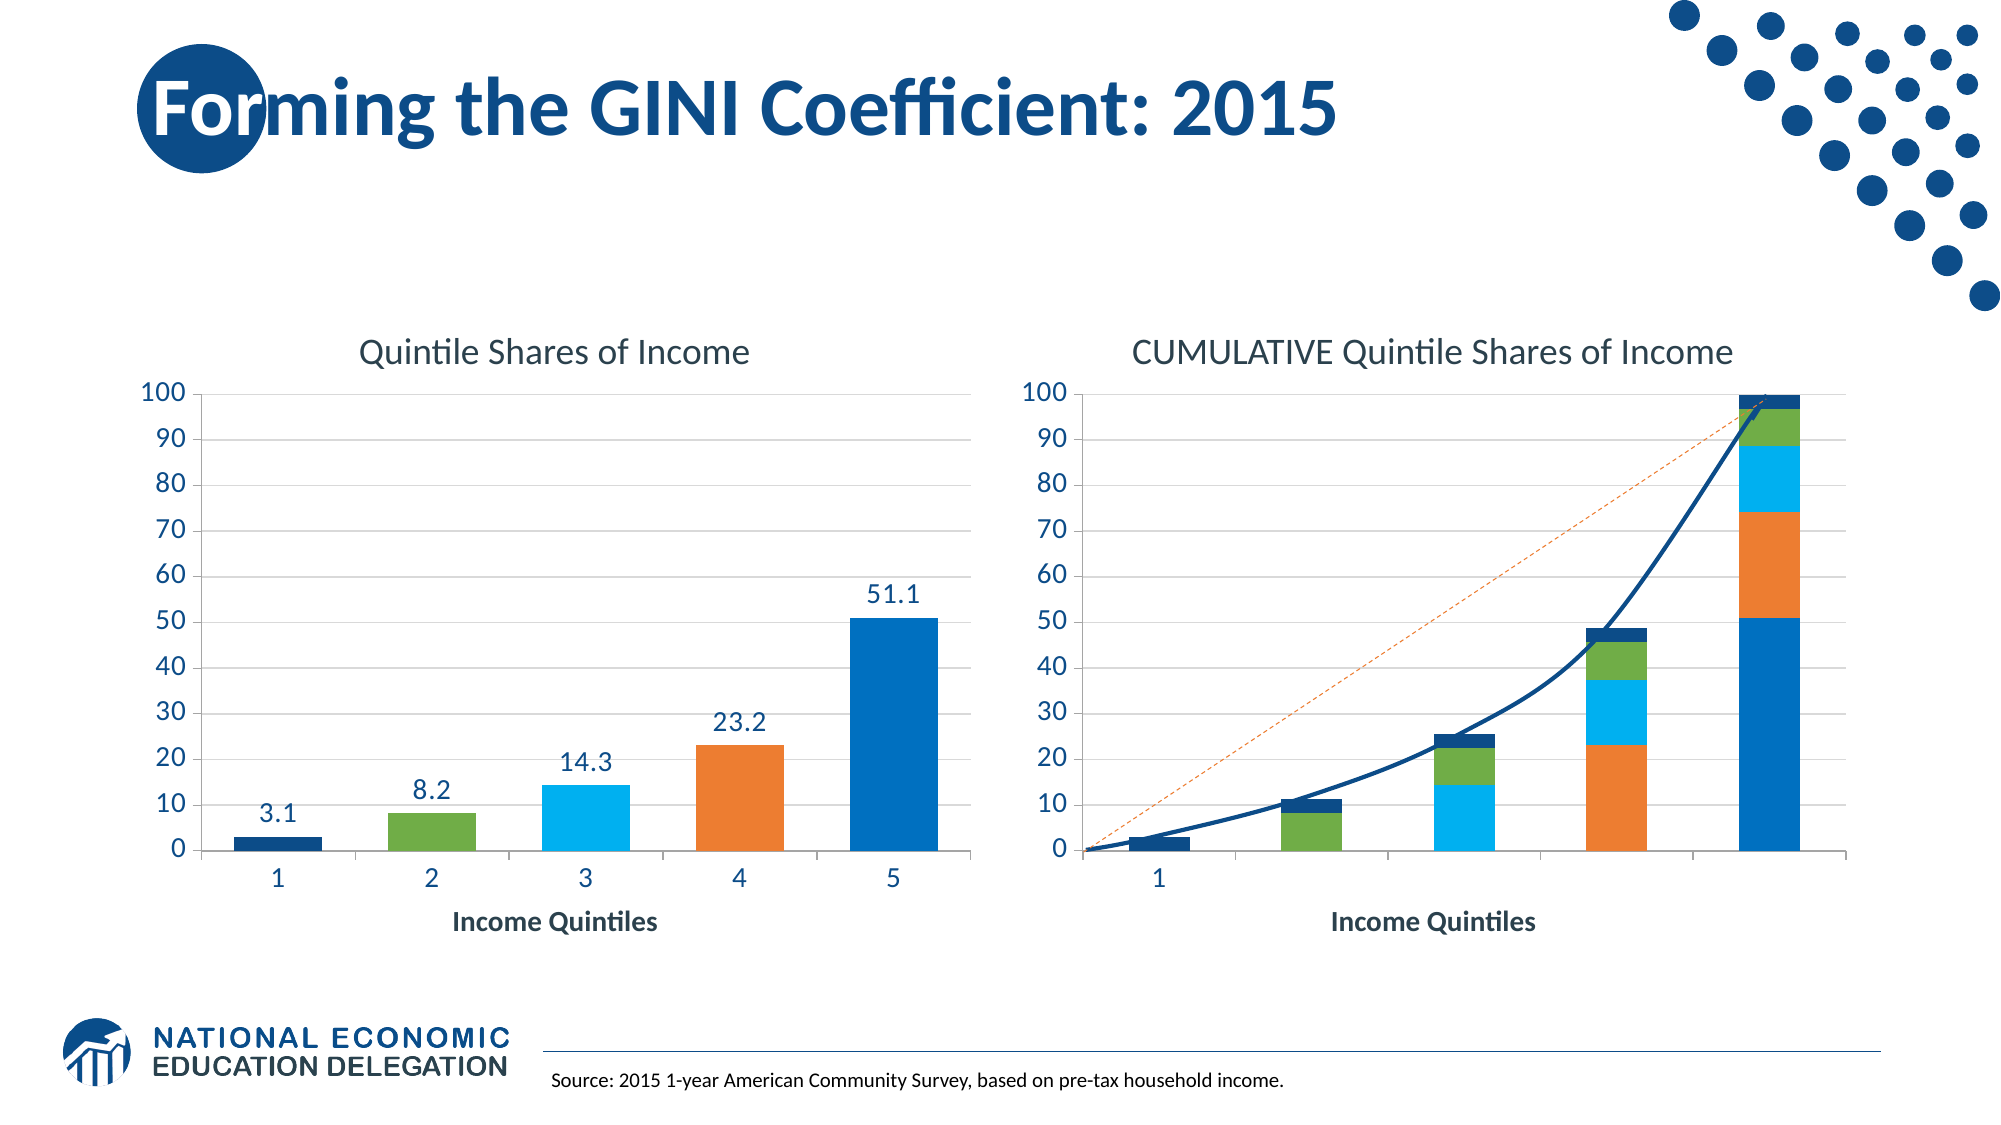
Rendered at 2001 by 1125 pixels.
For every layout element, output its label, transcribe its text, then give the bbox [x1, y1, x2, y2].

text_box Quintile Shares of Income [344, 319, 767, 368]
text_box CUMULATIVE Quintile Shares of Income [1117, 319, 1750, 368]
text_box Income Quintiles [221, 907, 889, 952]
chart [122, 368, 989, 907]
title Forming the GINI Coefficient: 2015 [137, 0, 1863, 218]
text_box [1003, 368, 1863, 952]
text_box Source: 2015 1-year American Community Survey, based on pre-tax household income. [536, 1059, 1300, 1100]
picture [55, 1013, 520, 1091]
